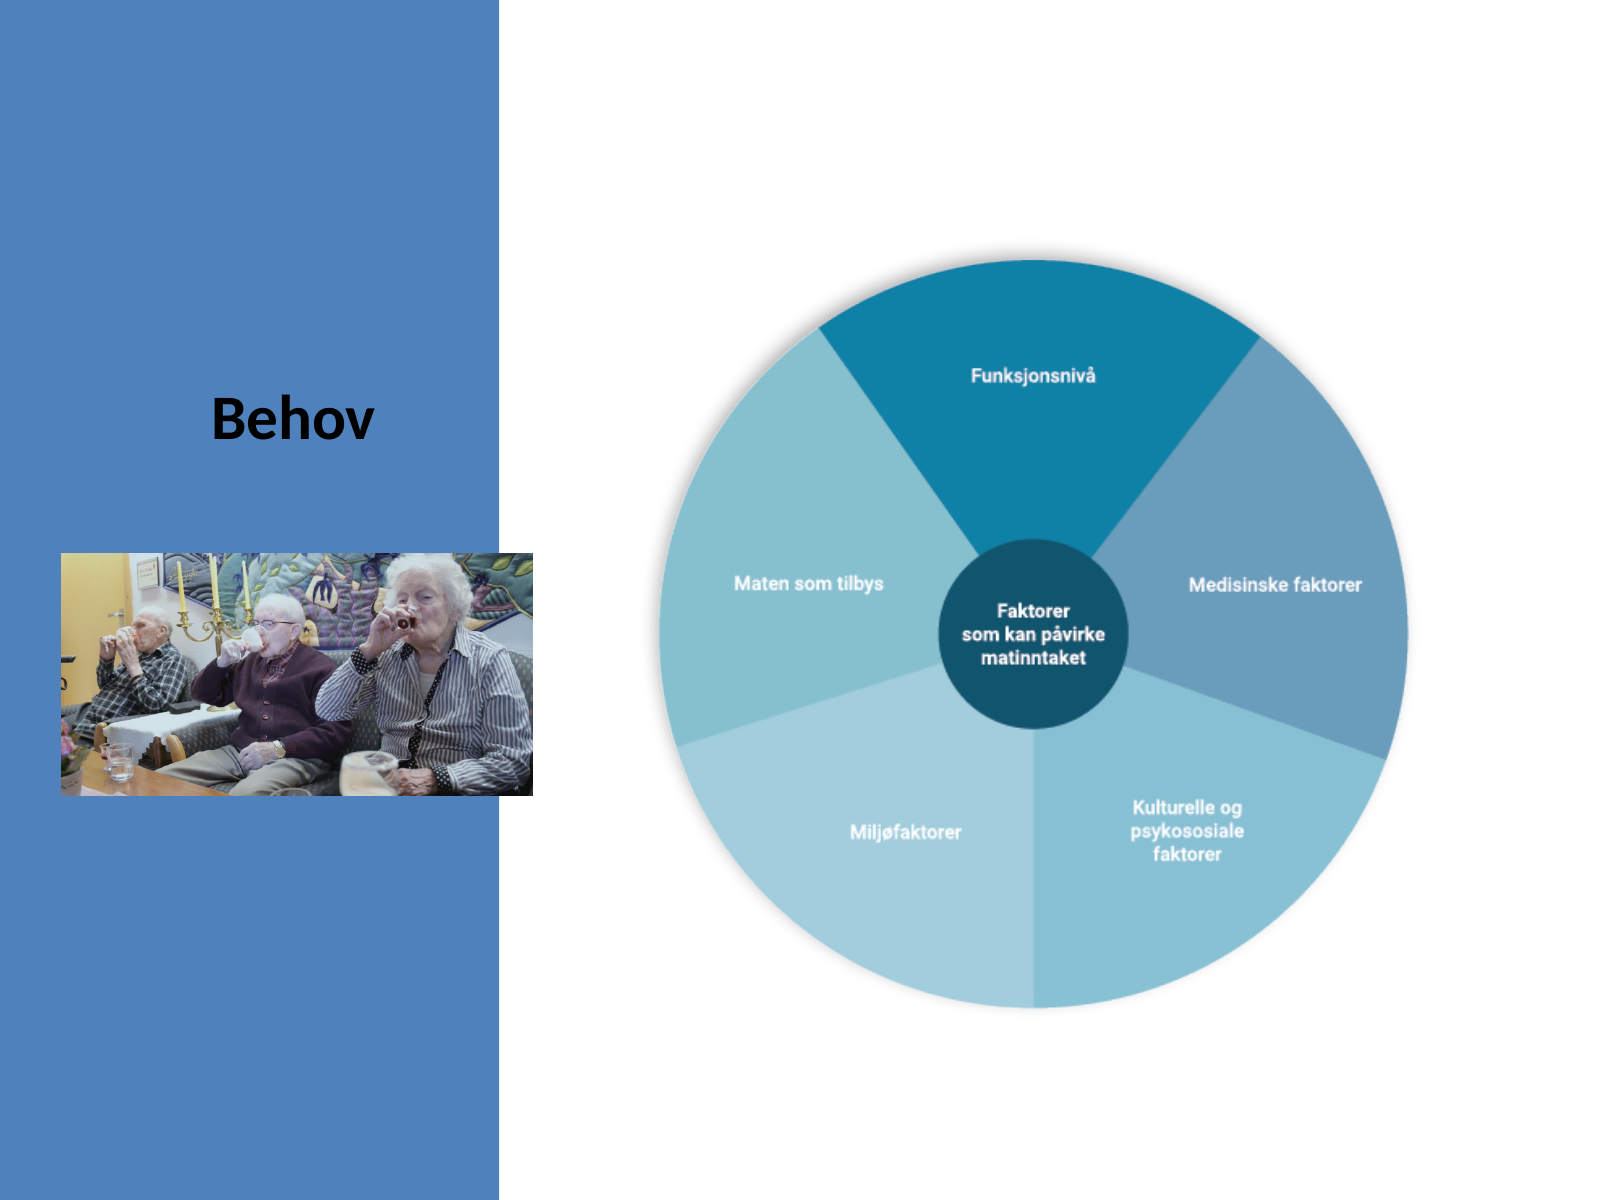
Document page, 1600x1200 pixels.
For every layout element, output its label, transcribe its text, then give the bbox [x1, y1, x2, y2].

title Behov [82, 233, 533, 460]
picture [61, 552, 534, 797]
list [552, 35, 1518, 1200]
